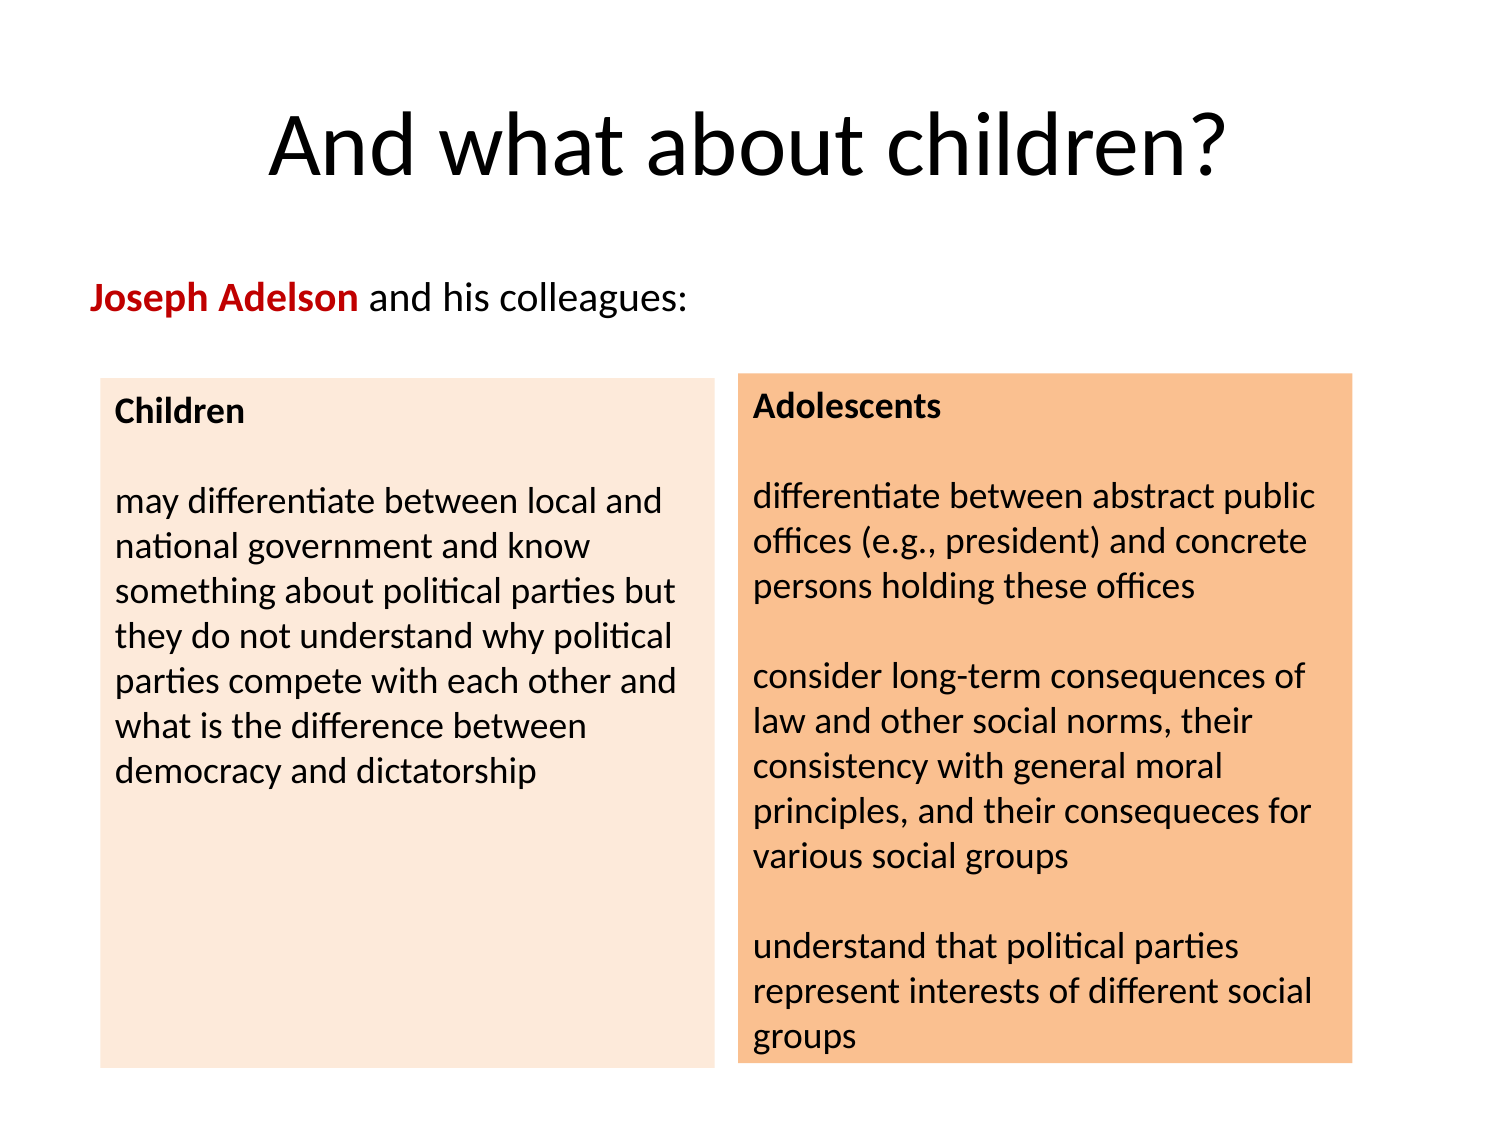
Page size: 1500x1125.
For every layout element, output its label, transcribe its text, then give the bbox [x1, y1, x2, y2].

list Joseph Adelson and his colleagues: [75, 262, 1425, 1067]
text_box Children may differentiate between local and national government and know something about political parties but they do not understand why political parties compete with each other and what is the difference between democracy and dictatorship [100, 378, 715, 1068]
title And what about children? [75, 45, 1425, 233]
text_box Adolescents differentiate between abstract public offices (e.g., president) and concrete persons holding these offices consider long-term consequences of law and other social norms, their consistency with general moral principles, and their consequeces for various social groups understand that political parties represent interests of different social groups [738, 373, 1353, 1064]
